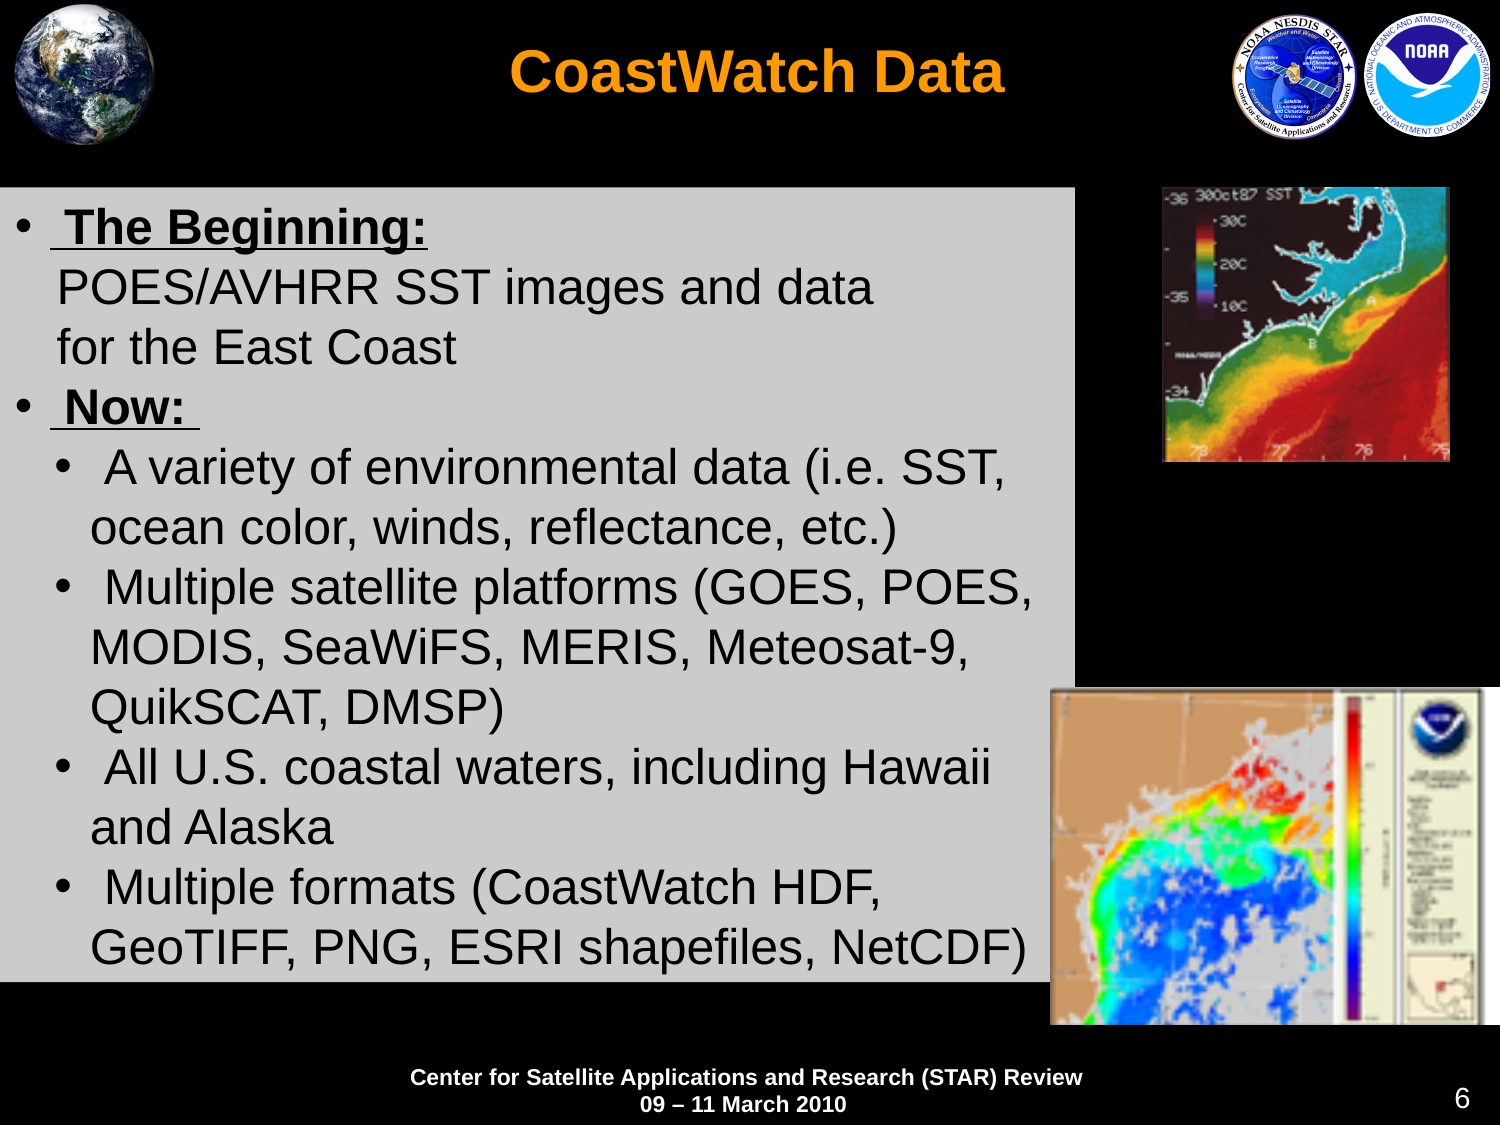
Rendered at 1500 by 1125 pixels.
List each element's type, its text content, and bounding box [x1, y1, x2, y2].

picture [1049, 687, 1500, 1026]
text_box [1074, 1042, 1425, 1103]
title CoastWatch Data [190, 0, 1325, 138]
slide_number 6 [1424, 1071, 1500, 1125]
picture [12, 0, 156, 150]
text_box The Beginning: POES/AVHRR SST images and data for the East Coast Now: A variety of environmental data (i.e. SST, ocean color, winds, reflectance, etc.) Multiple satellite platforms (GOES, POES, MODIS, SeaWiFS, MERIS, Meteosat-9, QuikSCAT, DMSP) All U.S. coastal waters, including Hawaii and Alaska Multiple formats (CoastWatch HDF, GeoTIFF, PNG, ESRI shapefiles, NetCDF) [0, 187, 1075, 983]
picture [1162, 187, 1451, 462]
picture [1364, 13, 1491, 137]
picture [1231, 10, 1358, 140]
